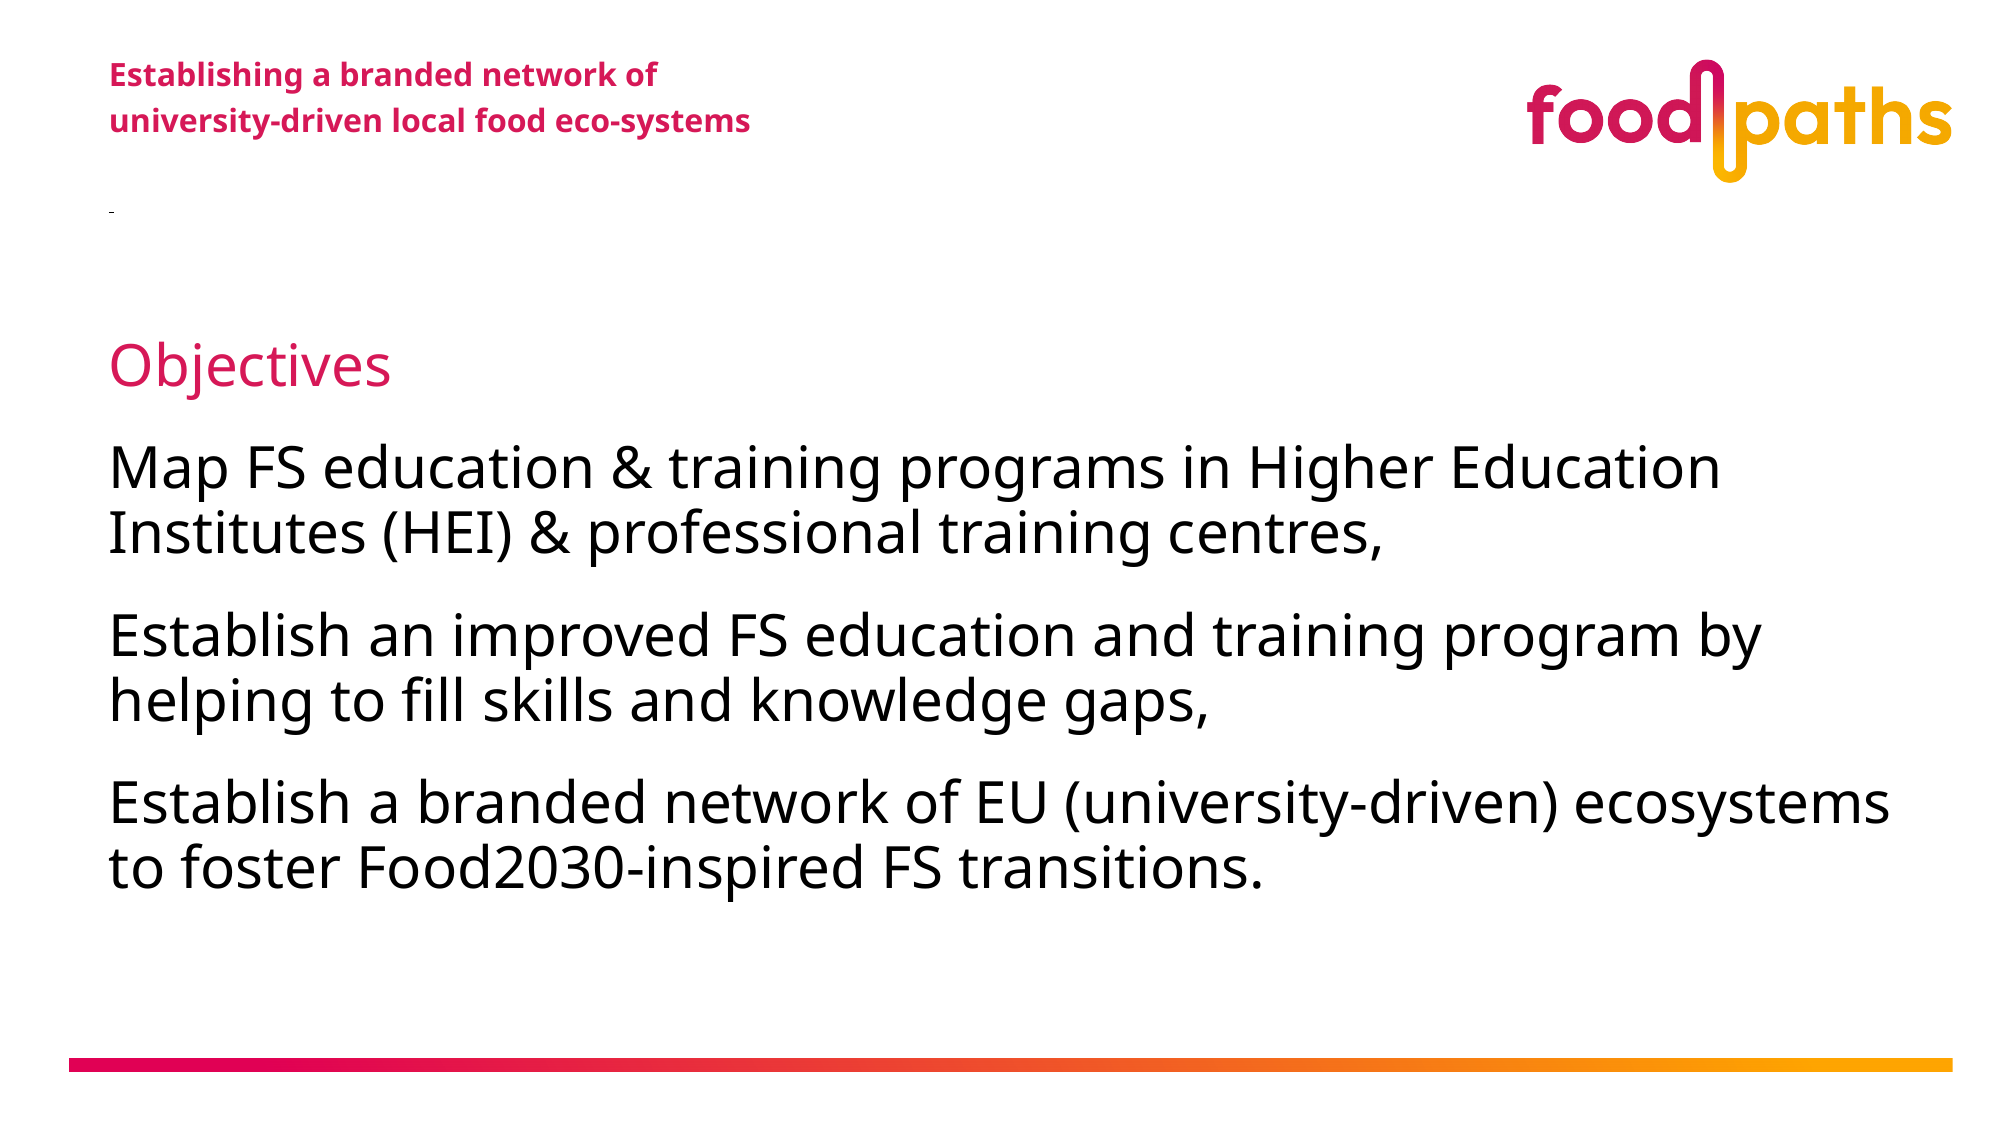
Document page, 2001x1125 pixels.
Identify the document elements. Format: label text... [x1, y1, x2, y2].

title Establishing a branded network of university-driven local food eco-systems [93, 39, 1973, 222]
list Objectives Map FS education & training programs in Higher Education Institutes (HEI) & professional training centres, Establish an improved FS education and training program by helping to fill skills and knowledge gaps, Establish a branded network of EU (university-driven) ecosystems to foster Food2030-inspired FS transitions. [93, 327, 1926, 1100]
